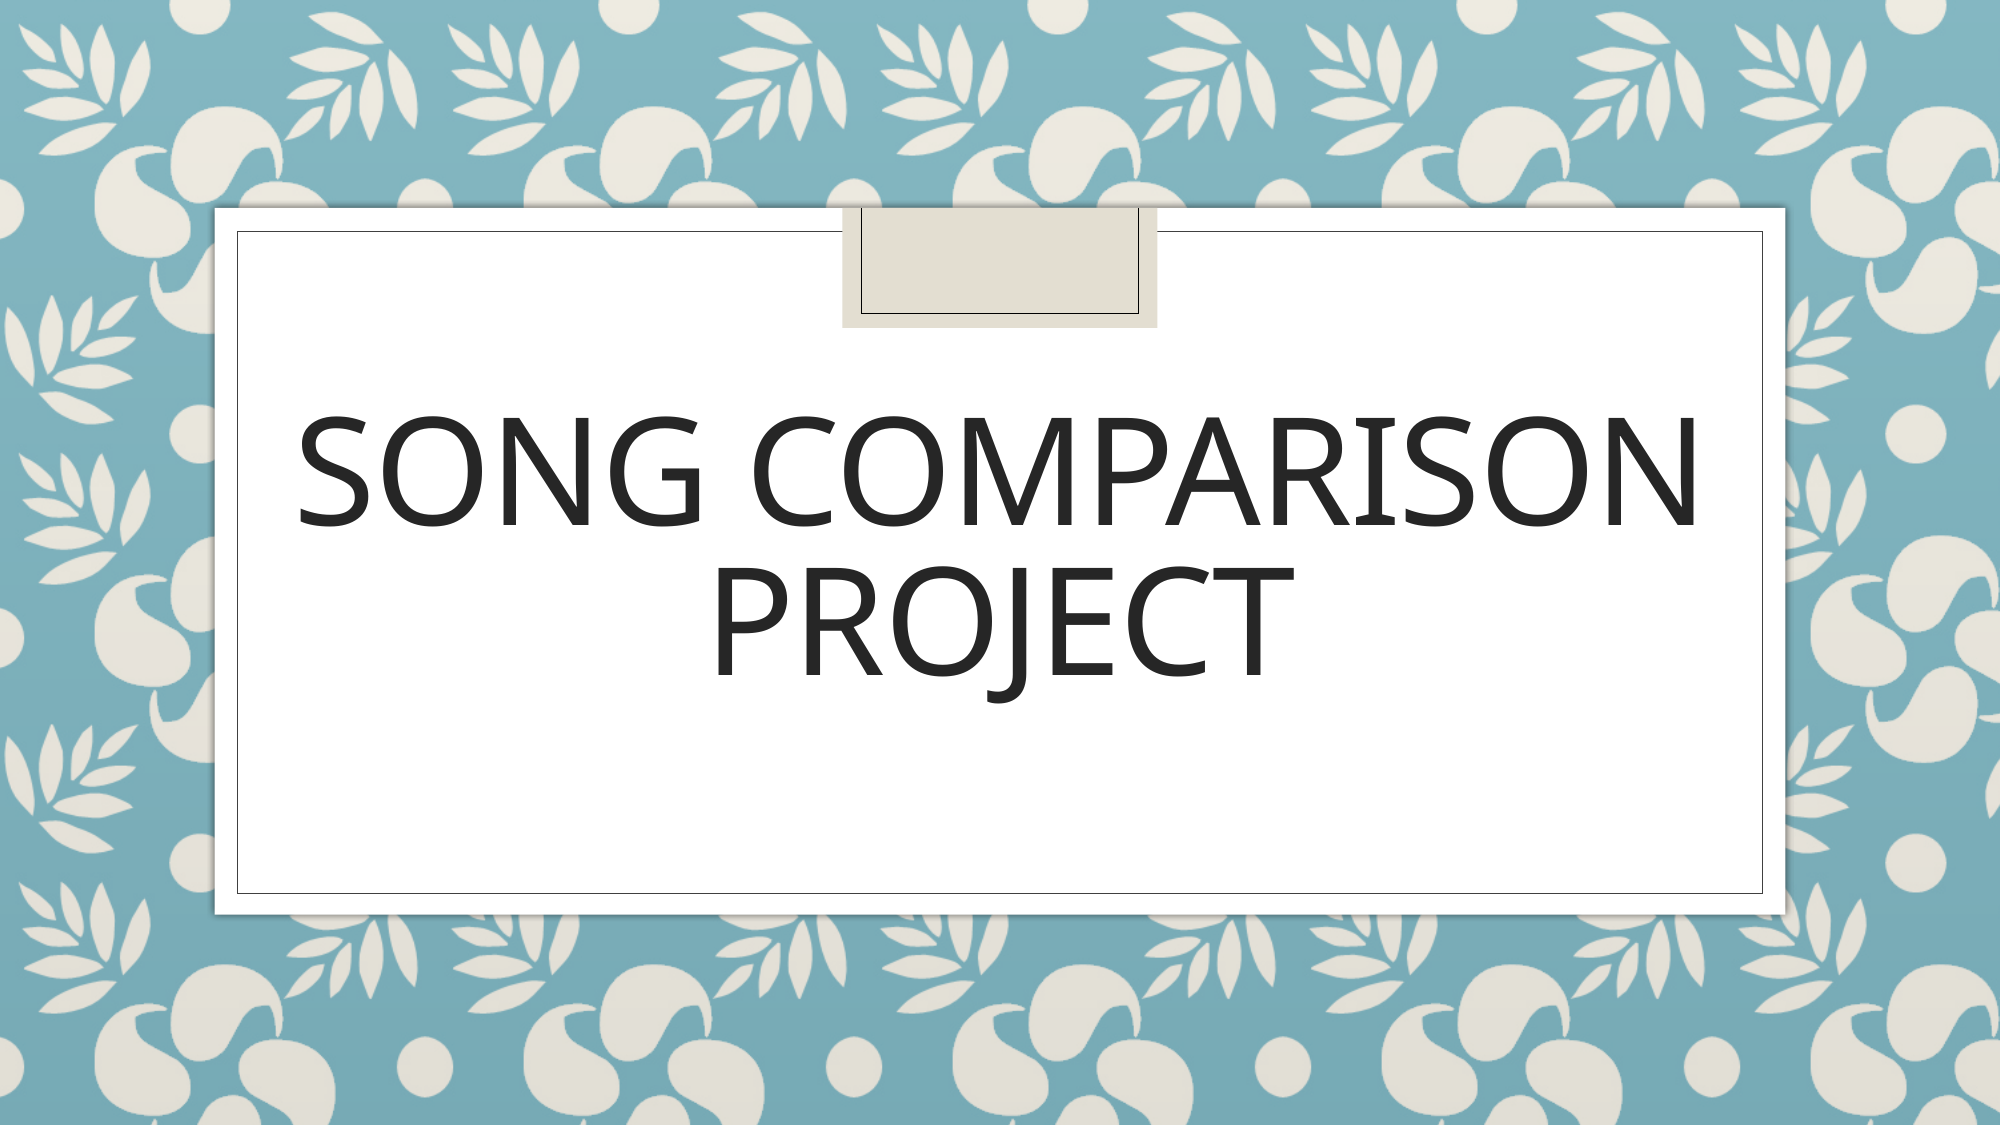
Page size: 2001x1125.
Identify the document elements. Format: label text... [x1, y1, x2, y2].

title SONG COMPARISON PROJECT [256, 343, 1744, 769]
